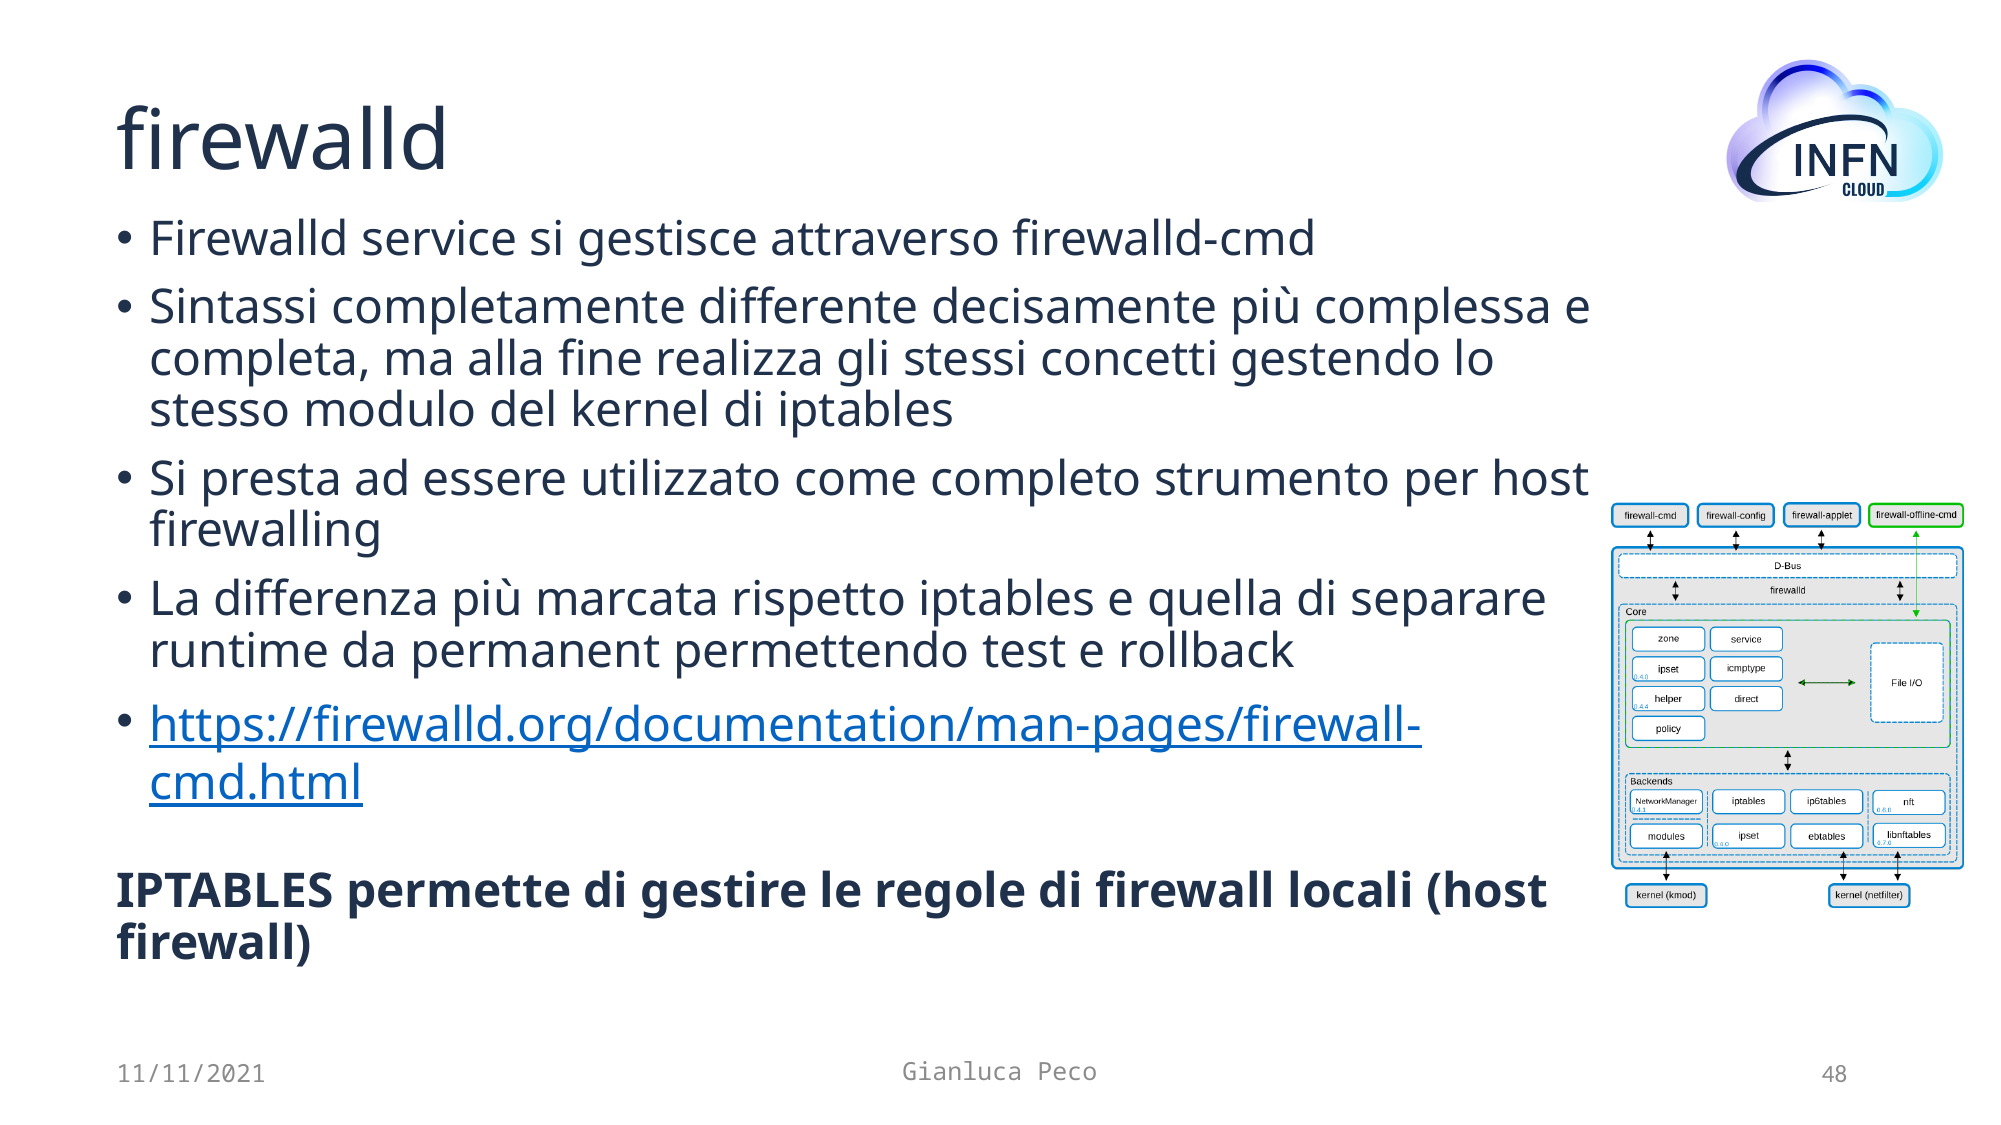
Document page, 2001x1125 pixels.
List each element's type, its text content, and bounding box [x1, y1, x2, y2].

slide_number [101, 1042, 552, 1103]
picture [1611, 502, 1964, 908]
slide_number 48 [1412, 1042, 1863, 1103]
list IPTABLES permette di gestire le regole di firewall locali (host firewall) [101, 859, 1567, 978]
picture [1706, 51, 1969, 214]
list Firewalld service si gestisce attraverso firewalld-cmd Sintassi completamente differente decisamente più complessa e completa, ma alla fine realizza gli stessi concetti gestendo lo stesso modulo del kernel di iptables Si presta ad essere utilizzato come completo strumento per host firewalling La differenza più marcata rispetto iptables e quella di separare runtime da permanent permettendo test e rollback https://firewalld.org/documentation/man-pages/firewall-cmd.html [101, 206, 1642, 825]
title firewalld [101, 34, 1642, 206]
footer Gianluca Peco [662, 1042, 1338, 1103]
